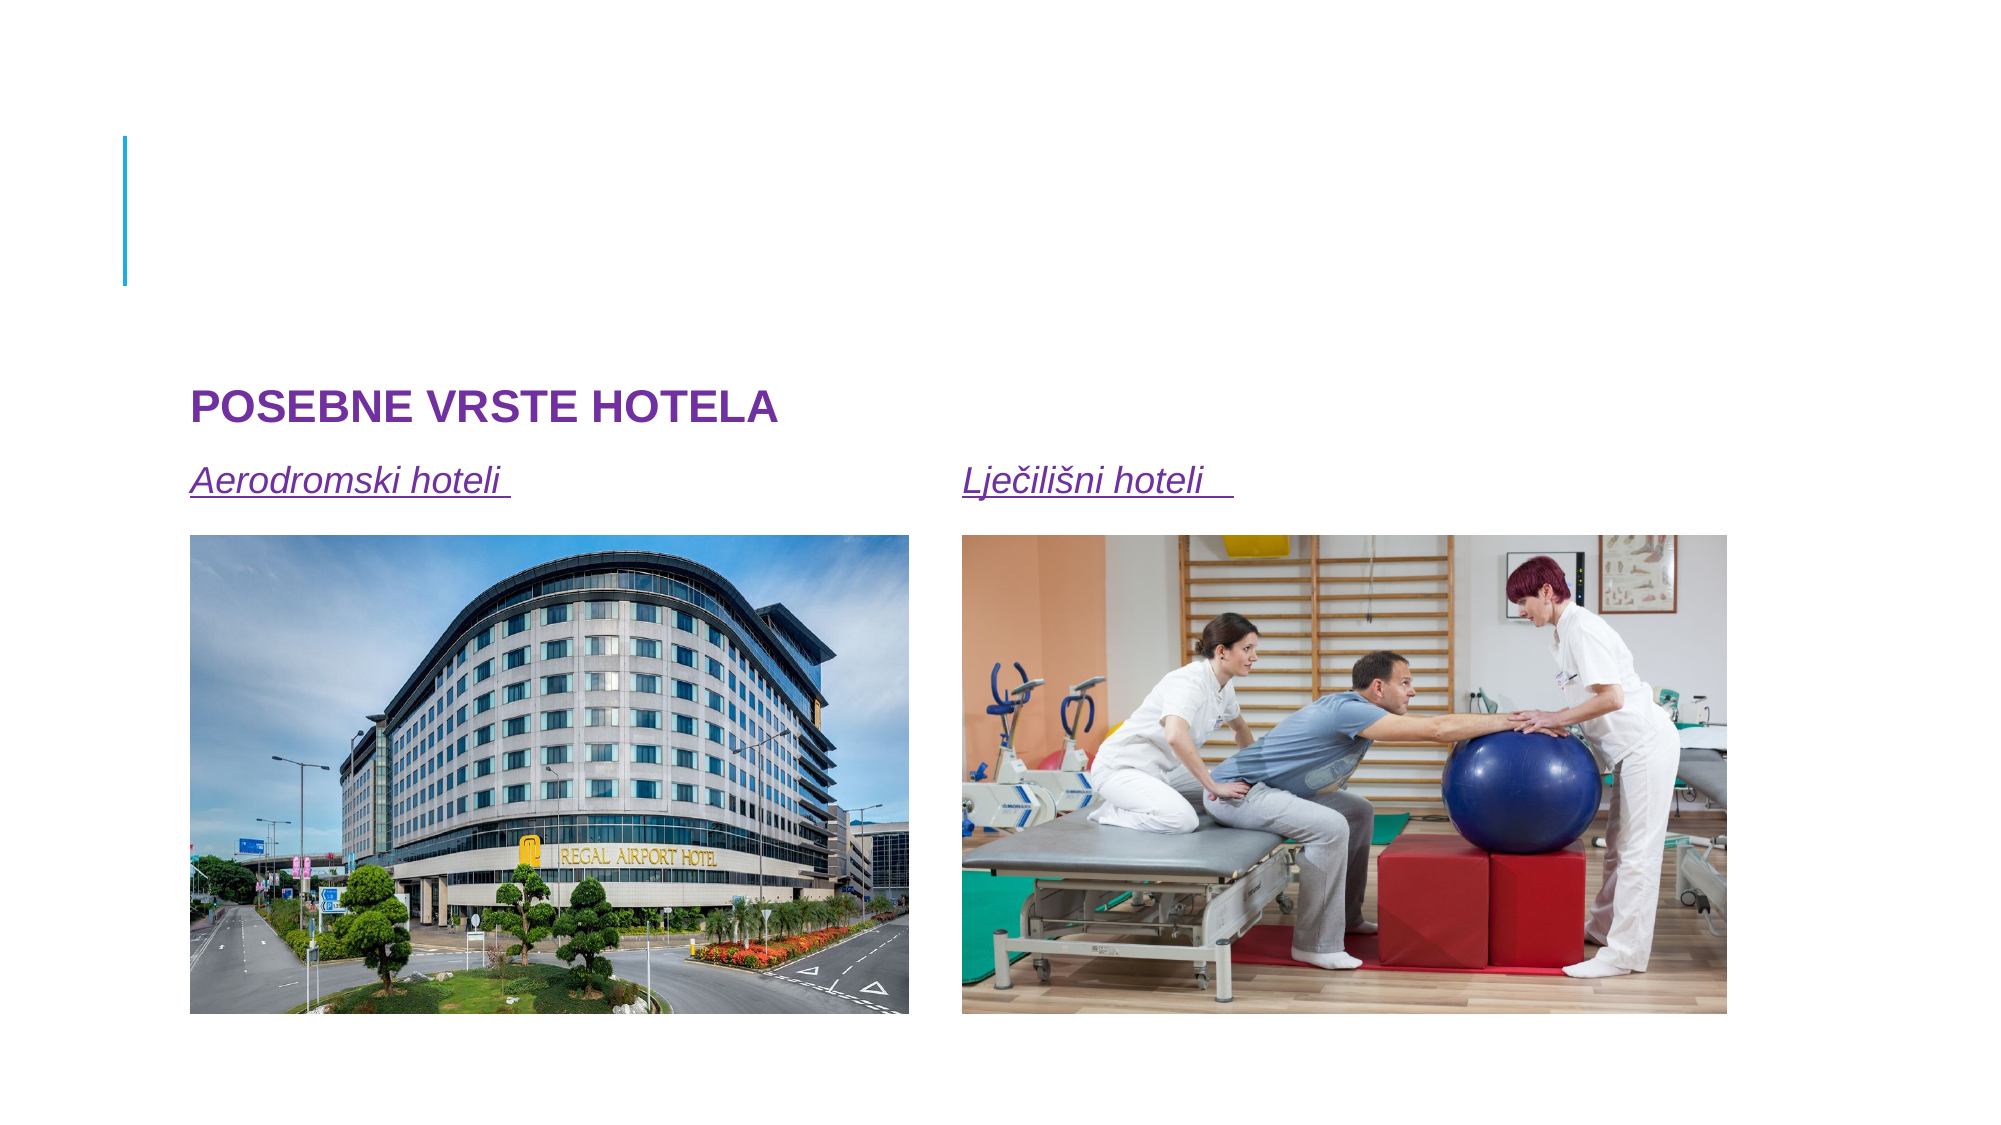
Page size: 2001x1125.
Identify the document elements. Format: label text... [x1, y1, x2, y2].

picture [190, 534, 909, 1014]
picture [962, 534, 1728, 1014]
list POSEBNE VRSTE HOTELA Aerodromski hoteli Lječilišni hoteli [168, 375, 1763, 1035]
